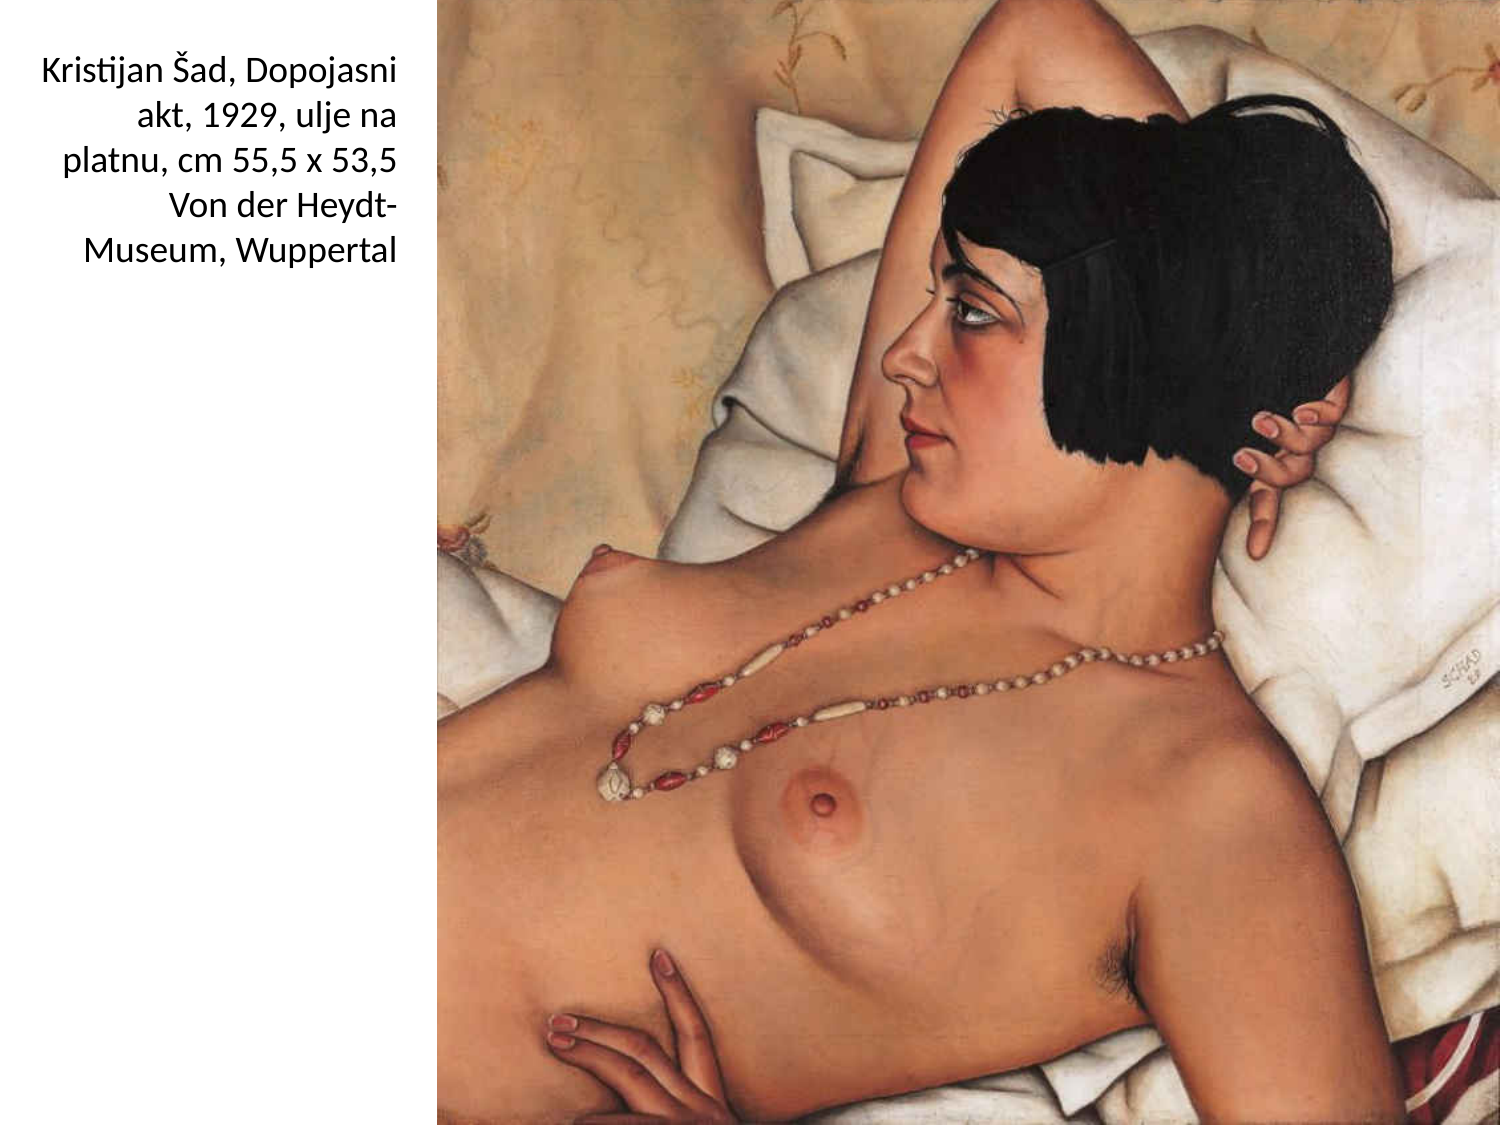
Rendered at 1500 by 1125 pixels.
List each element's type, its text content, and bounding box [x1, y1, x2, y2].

picture [437, 0, 1500, 1125]
text_box Kristijan Šad, Dopojasni akt, 1929, ulje na platnu, cm 55,5 x 53,5 Von der Heydt-Museum, Wuppertal [24, 37, 413, 278]
